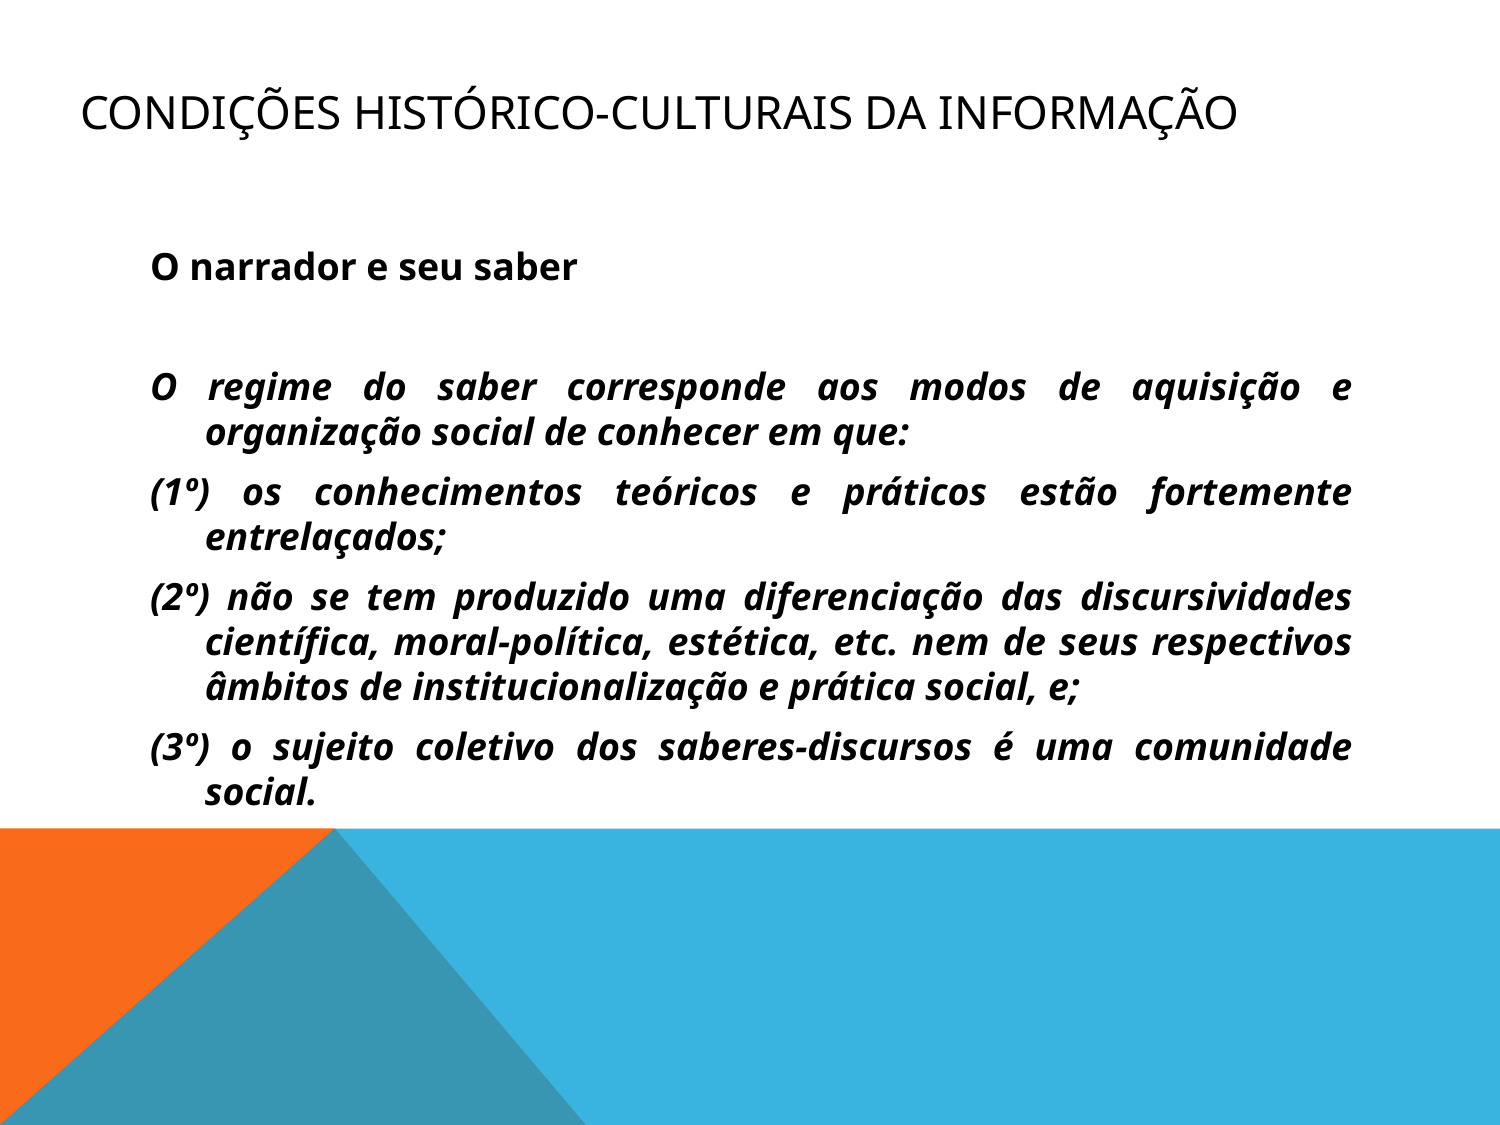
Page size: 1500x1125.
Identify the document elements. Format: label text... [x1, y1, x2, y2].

list O narrador e seu saber O regime do saber corresponde aos modos de aquisição e organização social de conhecer em que: (1º) os conhecimentos teóricos e práticos estão fortemente entrelaçados; (2º) não se tem produzido uma diferenciação das discursividades científica, moral-política, estética, etc. nem de seus respectivos âmbitos de institucionalização e prática social, e; (3º) o sujeito coletivo dos saberes-discursos é uma comunidade social. [135, 235, 1369, 823]
title Condições histórico-culturais da informação [64, 66, 1483, 157]
